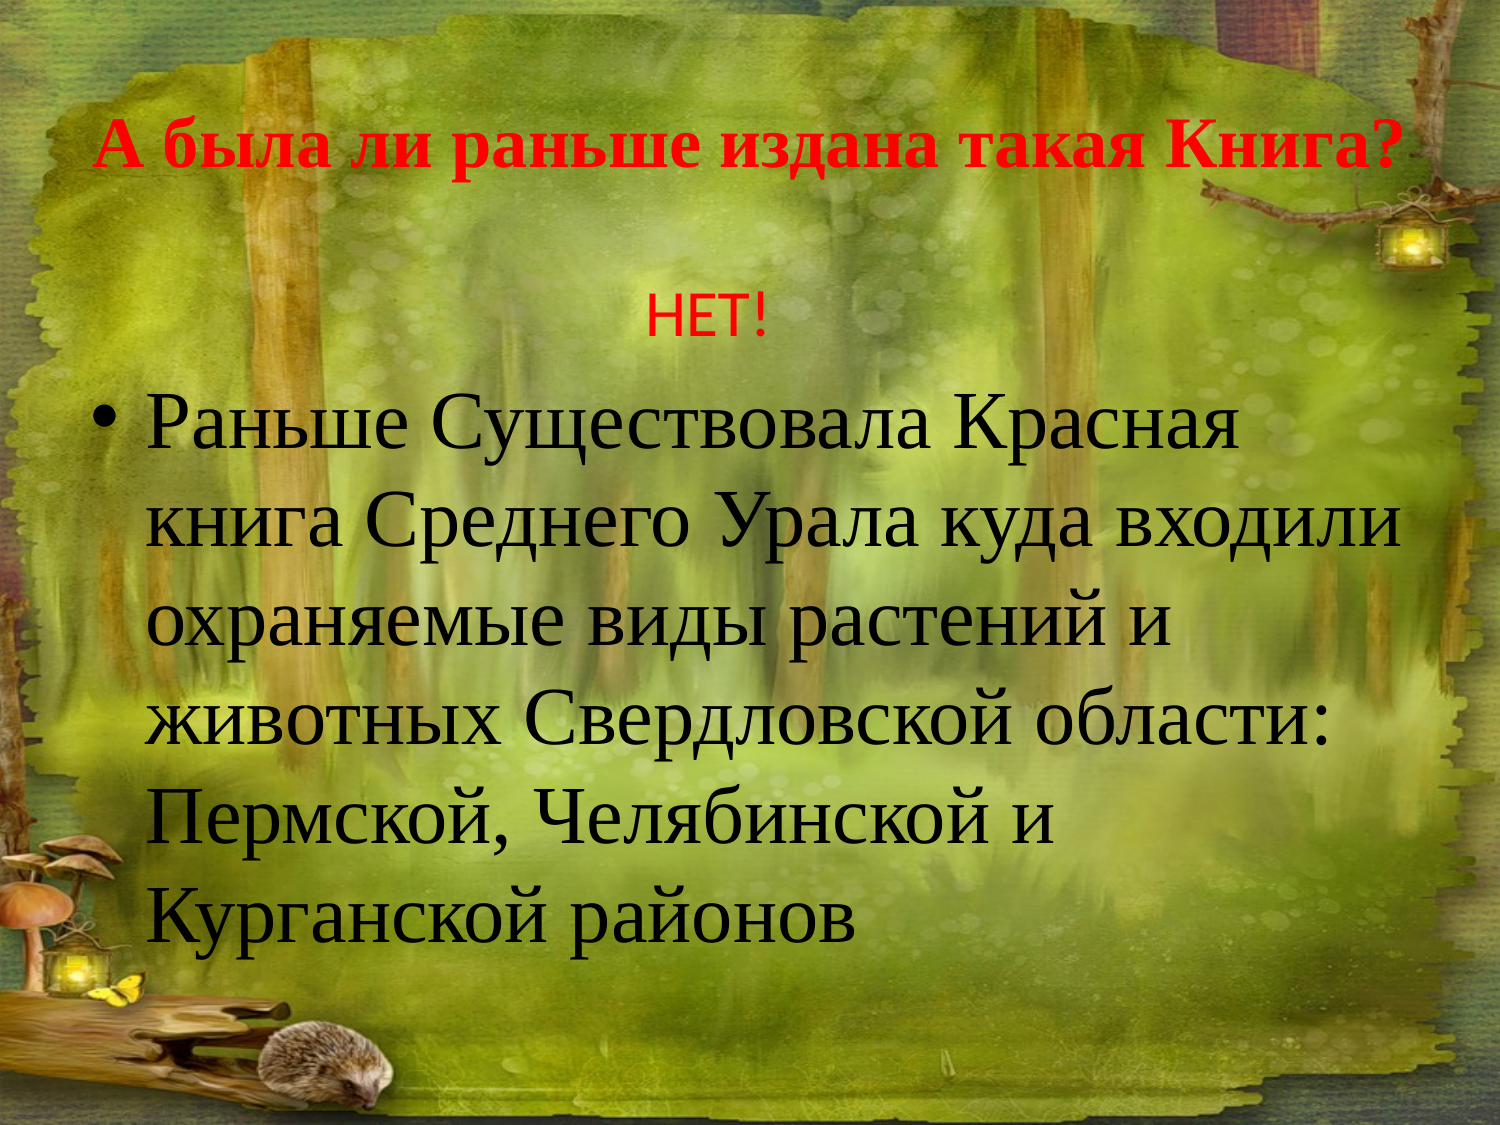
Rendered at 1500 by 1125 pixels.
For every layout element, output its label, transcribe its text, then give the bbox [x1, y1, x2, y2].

title А была ли раньше издана такая Книга? [75, 45, 1425, 233]
picture [0, 0, 1500, 1125]
list НЕТ! Раньше Существовала Красная книга Среднего Урала куда входили охраняемые виды растений и животных Свердловской области: Пермской, Челябинской и Курганской районов [75, 262, 1425, 1005]
